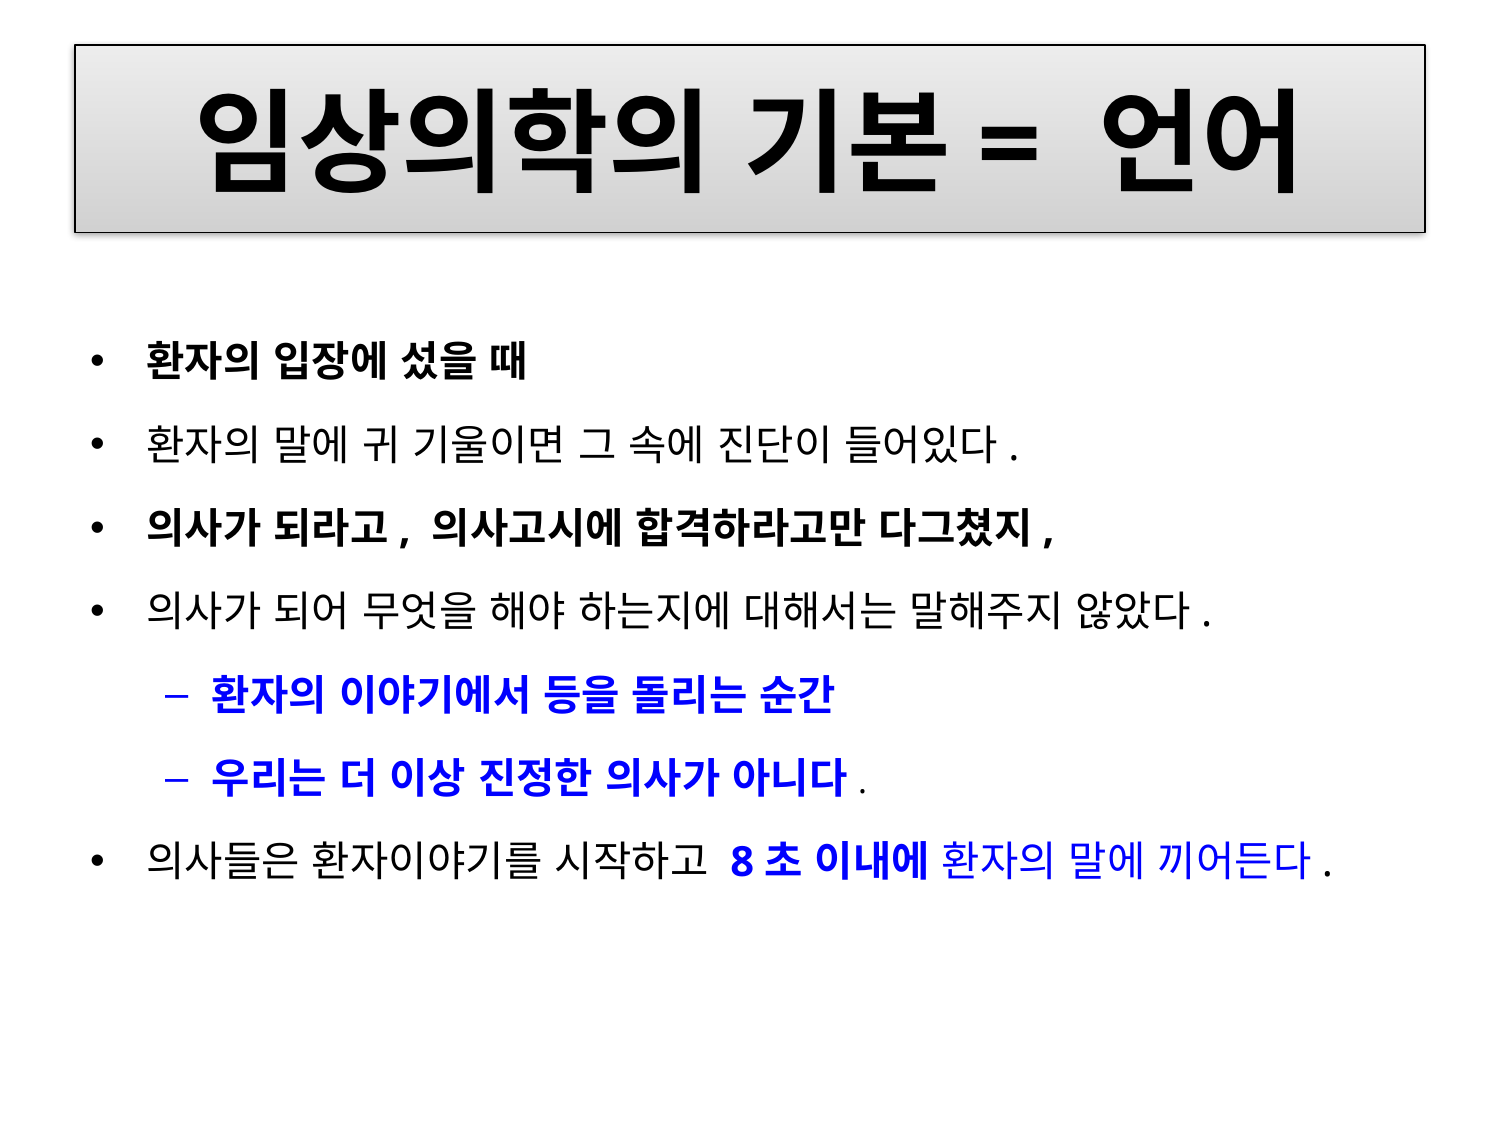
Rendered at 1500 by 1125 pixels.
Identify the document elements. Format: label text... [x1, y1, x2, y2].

title 임상의학의 기본= 언어 [74, 44, 1426, 233]
list 환자의 입장에 섰을 때 환자의 말에 귀 기울이면 그 속에 진단이 들어있다. 의사가 되라고, 의사고시에 합격하라고만 다그쳤지, 의사가 되어 무엇을 해야 하는지에 대해서는 말해주지 않았다. 환자의 이야기에서 등을 돌리는 순간 우리는 더 이상 진정한 의사가 아니다. 의사들은 환자이야기를 시작하고 8초 이내에 환자의 말에 끼어든다. [75, 302, 1425, 1005]
